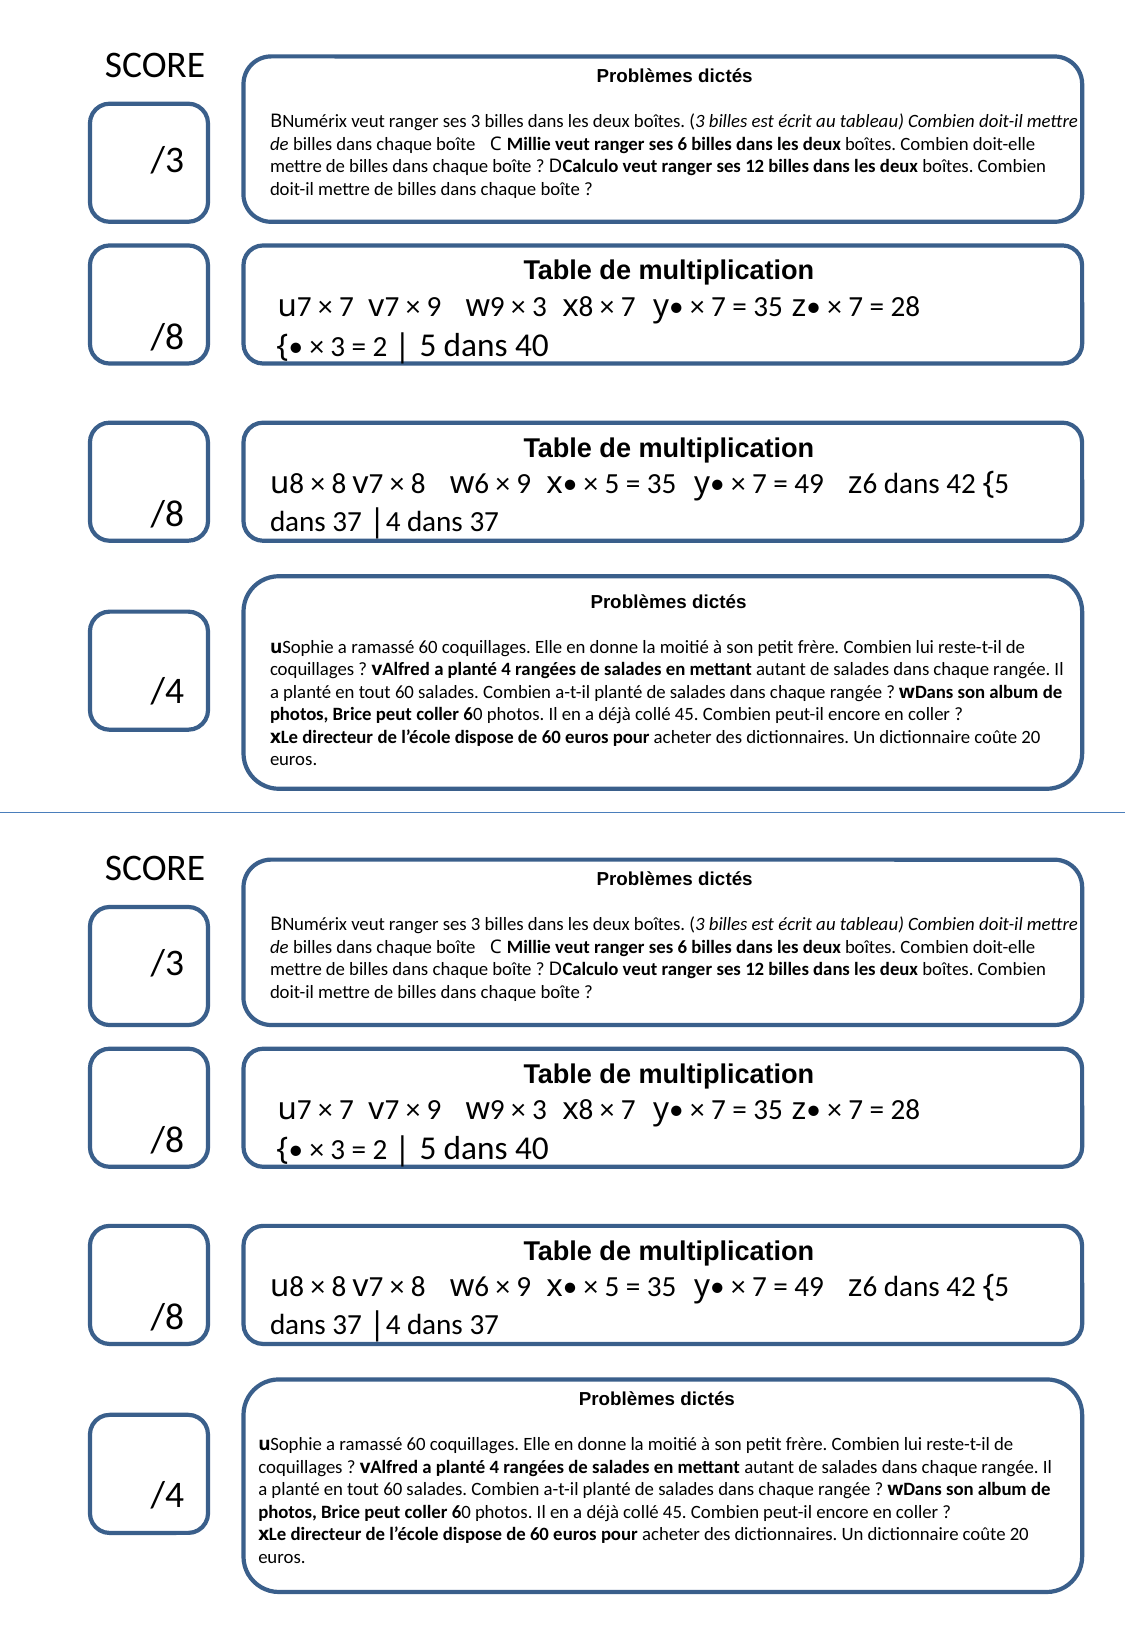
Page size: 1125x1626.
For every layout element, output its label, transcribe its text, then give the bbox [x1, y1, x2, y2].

text_box Problèmes dictés BNumérix veut ranger ses 3 billes dans les deux boîtes. (3 billes est écrit au tableau) Combien doit-il mettre de billes dans chaque boîte  C Millie veut ranger ses 6 billes dans les deux boîtes. Combien doit-elle mettre de billes dans chaque boîte ? DCalculo veut ranger ses 12 billes dans les deux boîtes. Combien doit-il mettre de billes dans chaque boîte ? [255, 859, 1094, 1032]
text_box [241, 243, 1071, 364]
text_box [241, 420, 1070, 542]
text_box /8 [101, 481, 220, 542]
text_box SCORE [89, 32, 291, 93]
text_box [87, 101, 211, 224]
text_box [87, 1412, 211, 1536]
text_box /4 [101, 1462, 220, 1522]
text_box [87, 1223, 211, 1345]
text_box [241, 862, 255, 1023]
text_box [87, 420, 211, 541]
text_box /8 [101, 1107, 220, 1168]
text_box /8 [101, 304, 220, 365]
text_box SCORE [89, 836, 291, 896]
text_box [87, 904, 211, 1028]
text_box [87, 243, 211, 364]
text_box [241, 1225, 255, 1345]
text_box [1071, 1386, 1085, 1586]
text_box [87, 609, 211, 732]
text_box /3 [101, 930, 220, 991]
text_box [87, 1046, 211, 1167]
text_box Table de multiplication u8 × 8 v7 × 8 w6 × 9 x• × 5 = 35 y• × 7 = 49 z6 dans 42 {5 dans 37 |4 dans 37 [255, 1225, 1083, 1348]
text_box Problèmes dictés uSophie a ramassé 60 coquillages. Elle en donne la moitié à son petit frère. Combien lui reste-t-il de coquillages ? vAlfred a planté 4 rangées de salades en mettant autant de salades dans chaque rangée. Il a planté en tout 60 salades. Combien a-t-il planté de salades dans chaque rangée ? wDans son album de photos, Brice peut coller 60 photos. Il en a déjà collé 45. Combien peut-il encore en coller ? xLe directeur de l’école dispose de 60 euros pour acheter des dictionnaires. Un dictionnaire coûte 20 euros. [243, 1379, 1071, 1597]
text_box Problèmes dictés uSophie a ramassé 60 coquillages. Elle en donne la moitié à son petit frère. Combien lui reste-t-il de coquillages ? vAlfred a planté 4 rangées de salades en mettant autant de salades dans chaque rangée. Il a planté en tout 60 salades. Combien a-t-il planté de salades dans chaque rangée ? wDans son album de photos, Brice peut coller 60 photos. Il en a déjà collé 45. Combien peut-il encore en coller ? xLe directeur de l’école dispose de 60 euros pour acheter des dictionnaires. Un dictionnaire coûte 20 euros. [255, 581, 1083, 800]
text_box [241, 59, 255, 220]
text_box [257, 574, 1069, 581]
text_box /4 [101, 658, 220, 719]
text_box Table de multiplication u7 × 7 v7 × 9 w9 × 3 x8 × 7 y• × 7 = 35 z• × 7 = 28 {• × 3 = 2 | 5 dans 40 [255, 245, 1083, 370]
text_box /8 [101, 1284, 220, 1345]
text_box Table de multiplication u8 × 8 v7 × 8 w6 × 9 x• × 5 = 35 y• × 7 = 49 z6 dans 42 {5 dans 37 |4 dans 37 [255, 422, 1083, 545]
text_box Table de multiplication u7 × 7 v7 × 9 w9 × 3 x8 × 7 y• × 7 = 35 z• × 7 = 28 {• × 3 = 2 | 5 dans 40 [255, 1048, 1083, 1174]
text_box [241, 1046, 1070, 1168]
text_box /3 [101, 127, 220, 188]
text_box [241, 582, 255, 783]
text_box Problèmes dictés BNumérix veut ranger ses 3 billes dans les deux boîtes. (3 billes est écrit au tableau) Combien doit-il mettre de billes dans chaque boîte  C Millie veut ranger ses 6 billes dans les deux boîtes. Combien doit-elle mettre de billes dans chaque boîte ? DCalculo veut ranger ses 12 billes dans les deux boîtes. Combien doit-il mettre de billes dans chaque boîte ? [255, 56, 1094, 229]
